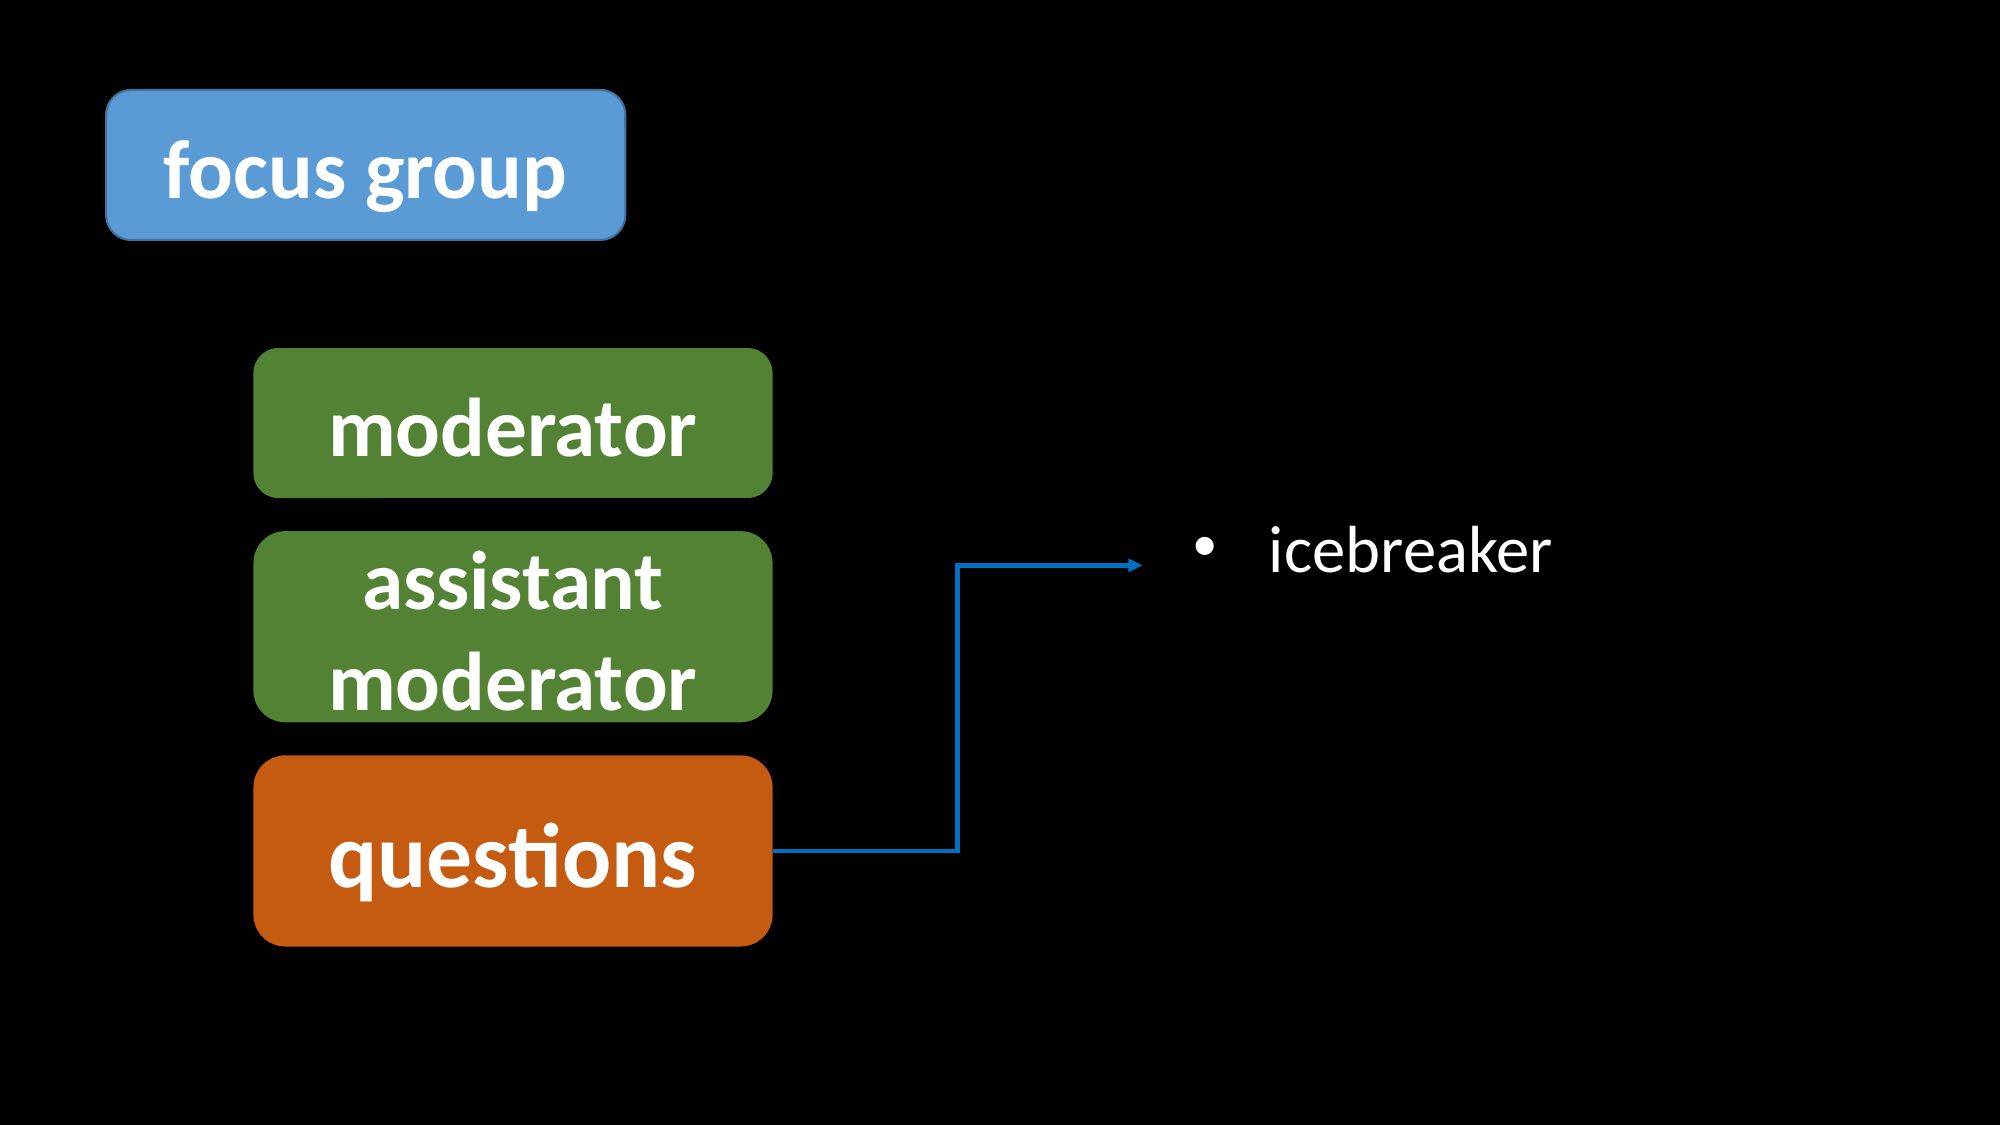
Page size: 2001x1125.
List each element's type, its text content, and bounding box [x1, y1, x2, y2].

text_box assistant moderator [252, 530, 774, 724]
text_box moderator [252, 346, 774, 500]
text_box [772, 565, 1143, 851]
text_box icebreaker [1179, 498, 1662, 673]
text_box focus group [105, 88, 627, 241]
text_box questions [252, 754, 774, 948]
